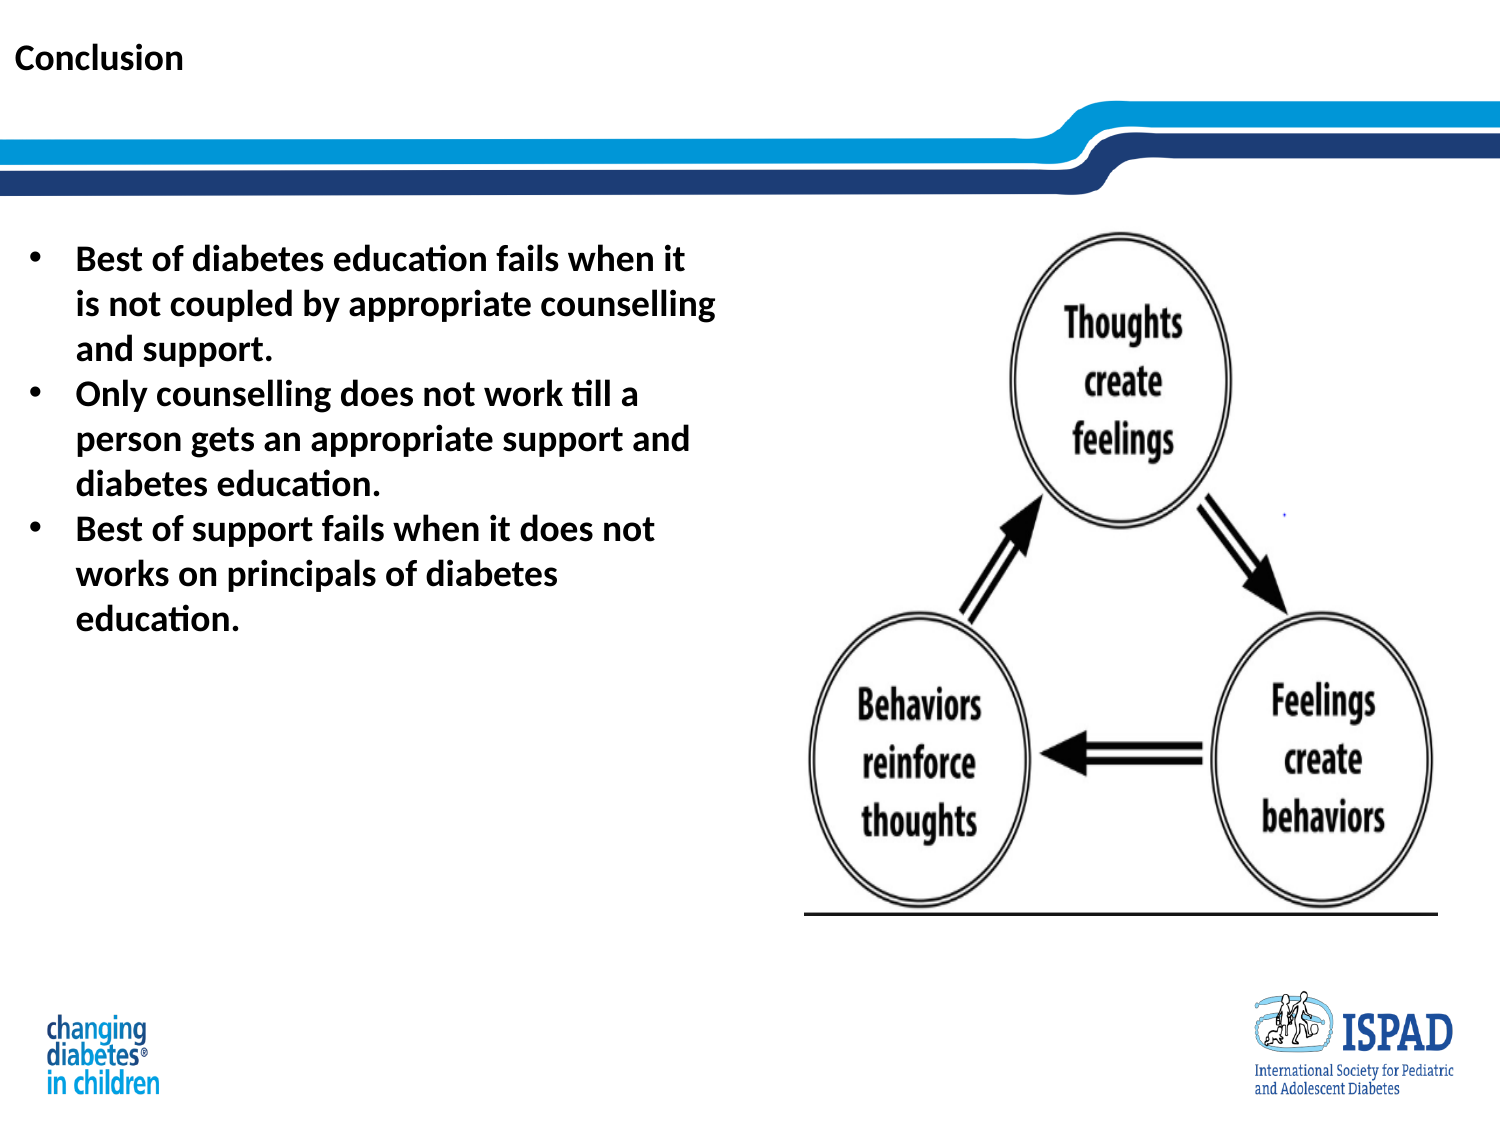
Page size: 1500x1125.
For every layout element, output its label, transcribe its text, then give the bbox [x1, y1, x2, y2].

text_box Best of diabetes education fails when it is not coupled by appropriate counselling and support. Only counselling does not work till a person gets an appropriate support and diabetes education. Best of support fails when it does not works on principals of diabetes education. [13, 226, 732, 647]
text_box Conclusion [0, 25, 862, 86]
picture [0, 0, 1500, 139]
picture [0, 127, 1500, 1125]
